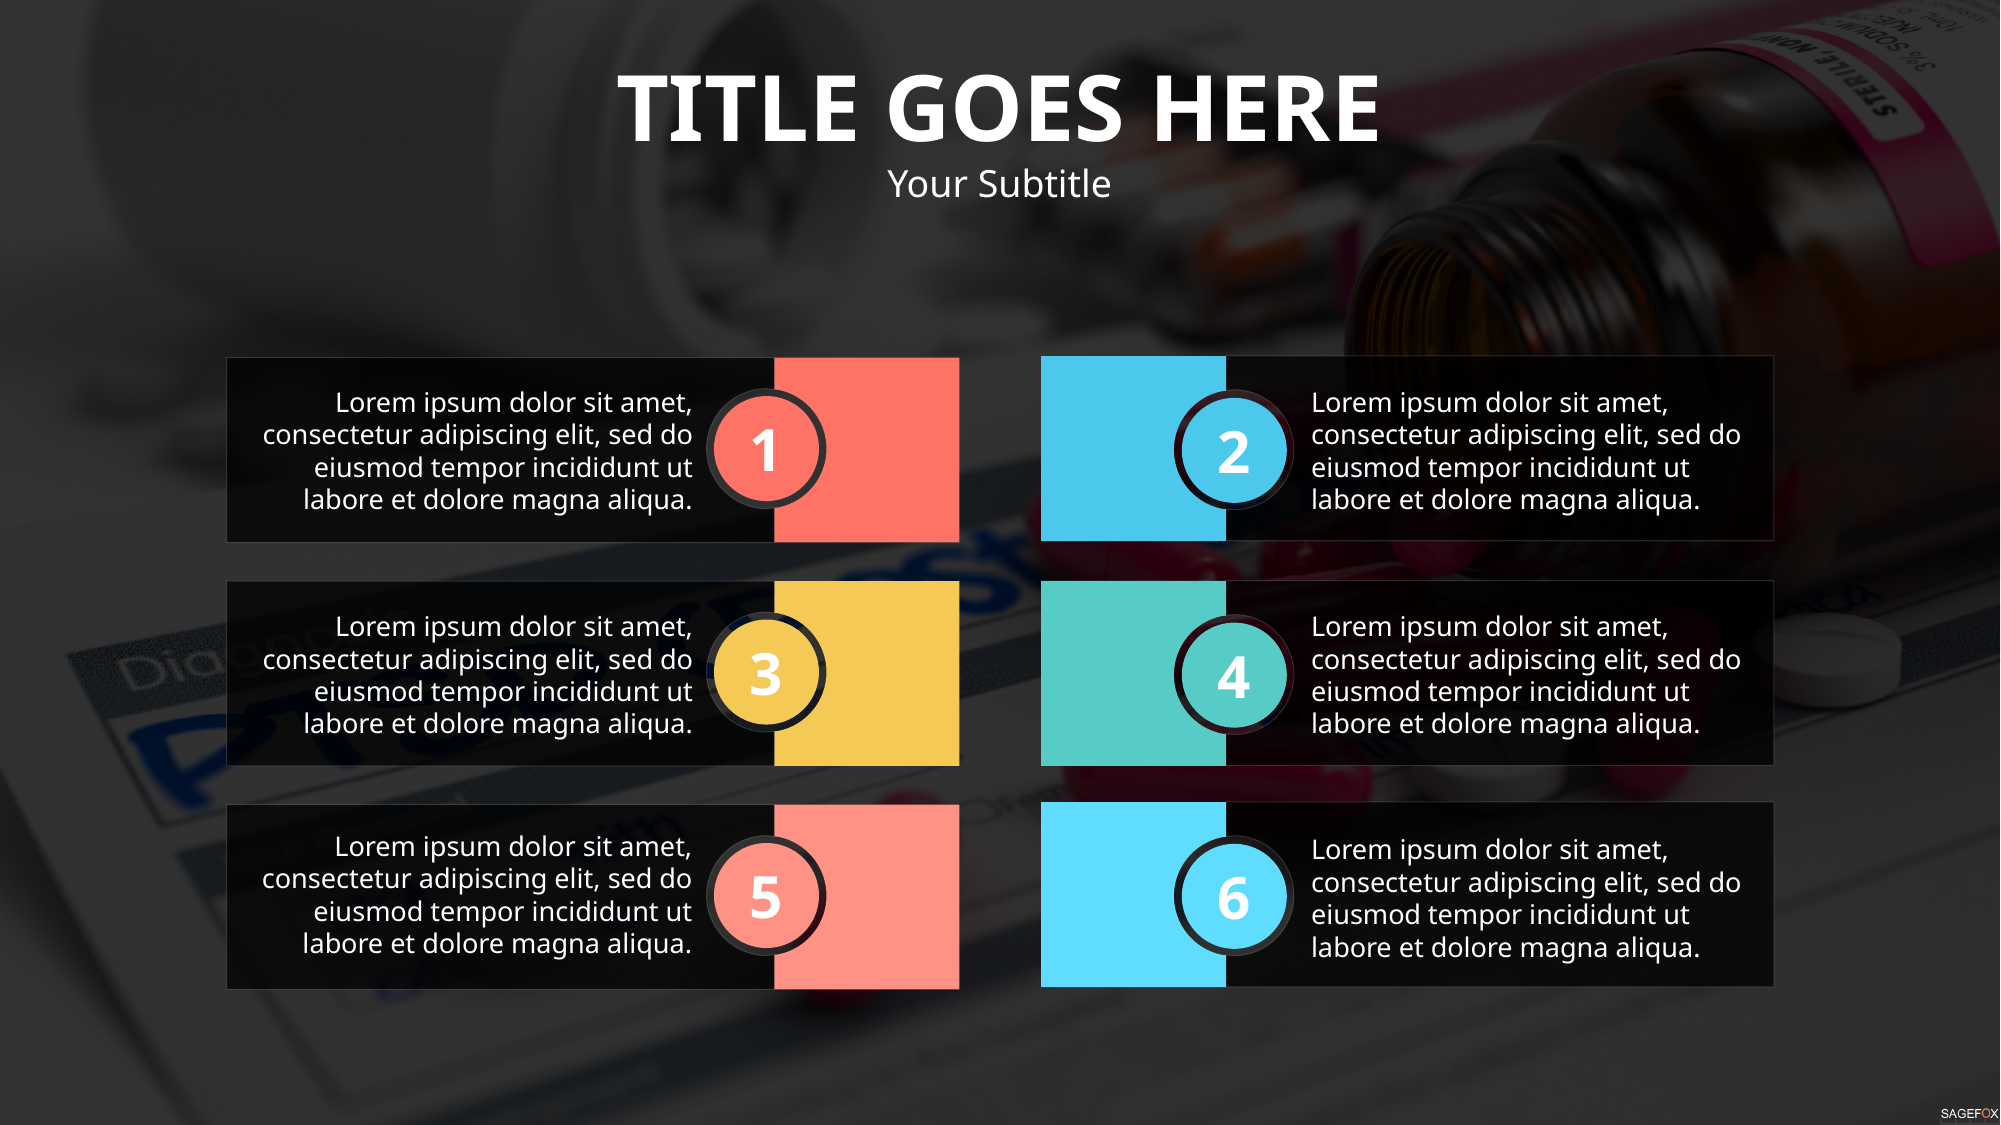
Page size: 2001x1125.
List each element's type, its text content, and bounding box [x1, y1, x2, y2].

text_box [1040, 579, 1228, 767]
text_box [225, 356, 776, 544]
text_box Lorem ipsum dolor sit amet, consectetur adipiscing elit, sed do eiusmod tempor incididunt ut labore et dolore magna aliqua. [1311, 384, 1762, 515]
text_box [1224, 800, 1775, 988]
text_box [776, 580, 961, 767]
text_box [225, 580, 776, 767]
text_box 1 [712, 395, 821, 503]
text_box [1040, 801, 1228, 989]
text_box Lorem ipsum dolor sit amet, consectetur adipiscing elit, sed do eiusmod tempor incididunt ut labore et dolore magna aliqua. [241, 828, 692, 959]
text_box [776, 356, 961, 544]
text_box [1226, 579, 1775, 767]
text_box Lorem ipsum dolor sit amet, consectetur adipiscing elit, sed do eiusmod tempor incididunt ut labore et dolore magna aliqua. [1311, 609, 1762, 740]
text_box 5 [712, 842, 821, 950]
picture [0, 0, 2001, 1125]
text_box TITLE GOES HERE Your Subtitle [548, 42, 1452, 212]
text_box Lorem ipsum dolor sit amet, consectetur adipiscing elit, sed do eiusmod tempor incididunt ut labore et dolore magna aliqua. [242, 609, 693, 740]
text_box [1040, 355, 1228, 543]
text_box [225, 803, 776, 991]
text_box 2 [1180, 396, 1288, 504]
text_box [776, 803, 961, 991]
text_box 3 [712, 618, 821, 726]
text_box 4 [1180, 621, 1288, 729]
text_box Lorem ipsum dolor sit amet, consectetur adipiscing elit, sed do eiusmod tempor incididunt ut labore et dolore magna aliqua. [1311, 832, 1762, 963]
text_box Lorem ipsum dolor sit amet, consectetur adipiscing elit, sed do eiusmod tempor incididunt ut labore et dolore magna aliqua. [242, 384, 693, 515]
text_box 6 [1180, 842, 1288, 950]
text_box [1224, 354, 1775, 542]
